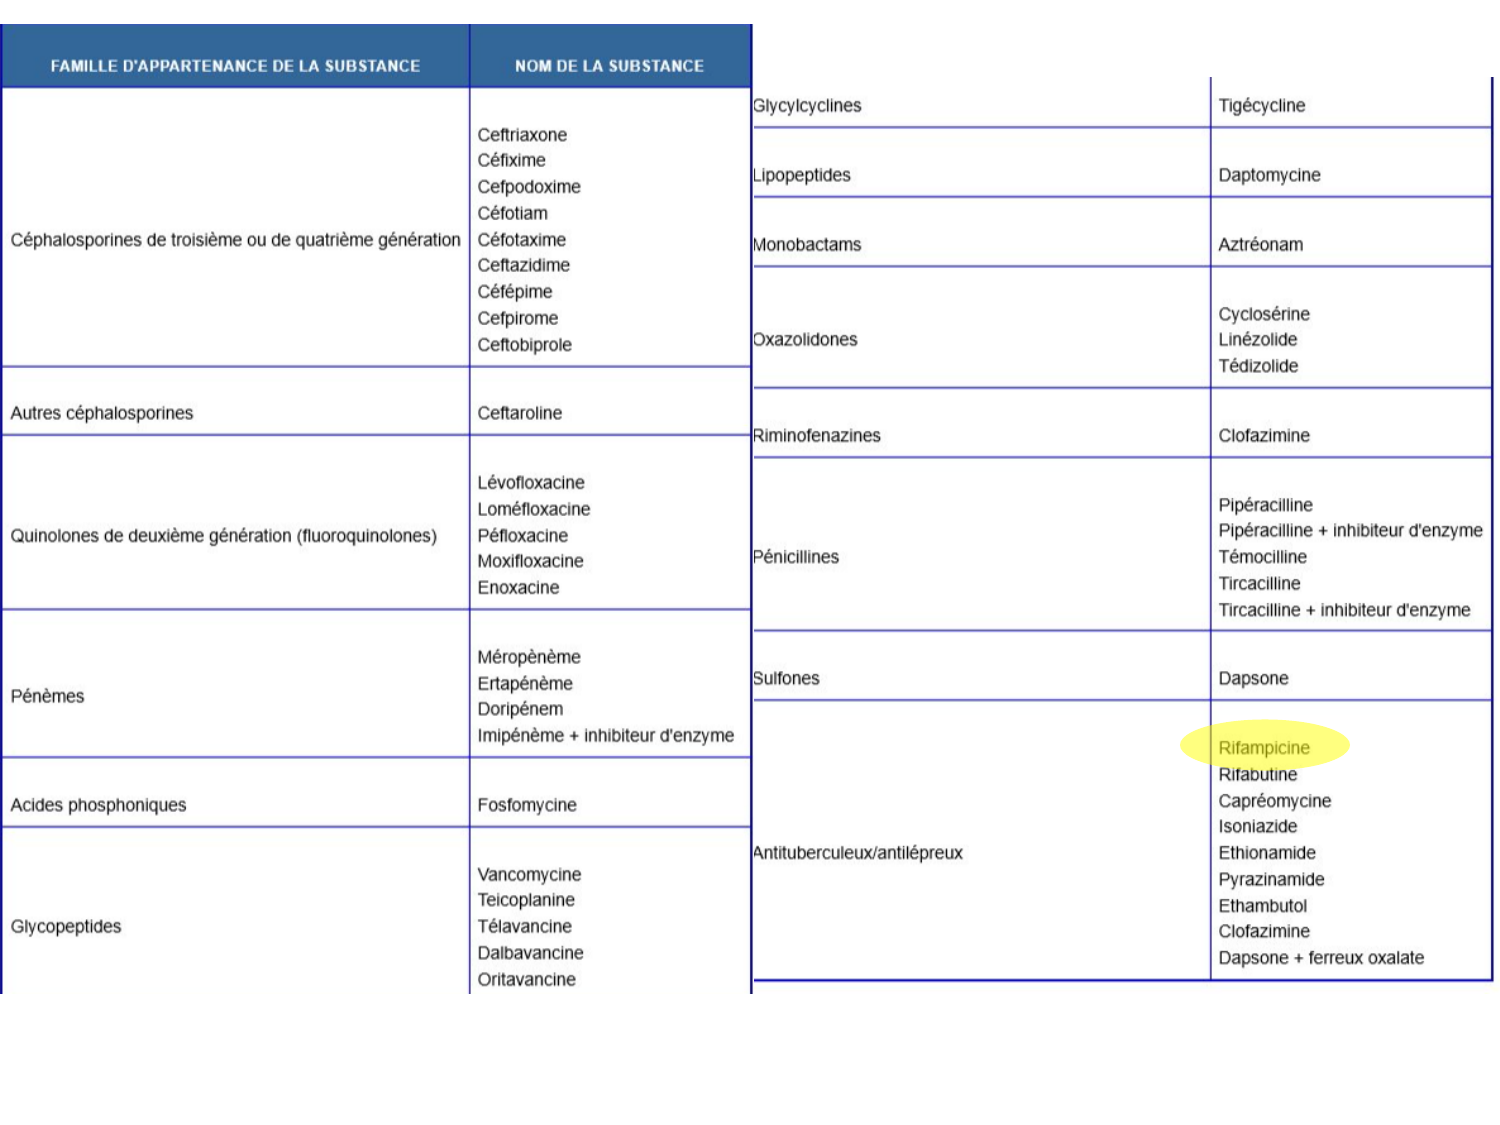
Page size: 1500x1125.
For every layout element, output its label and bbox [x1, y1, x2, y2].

picture [0, 24, 1500, 994]
